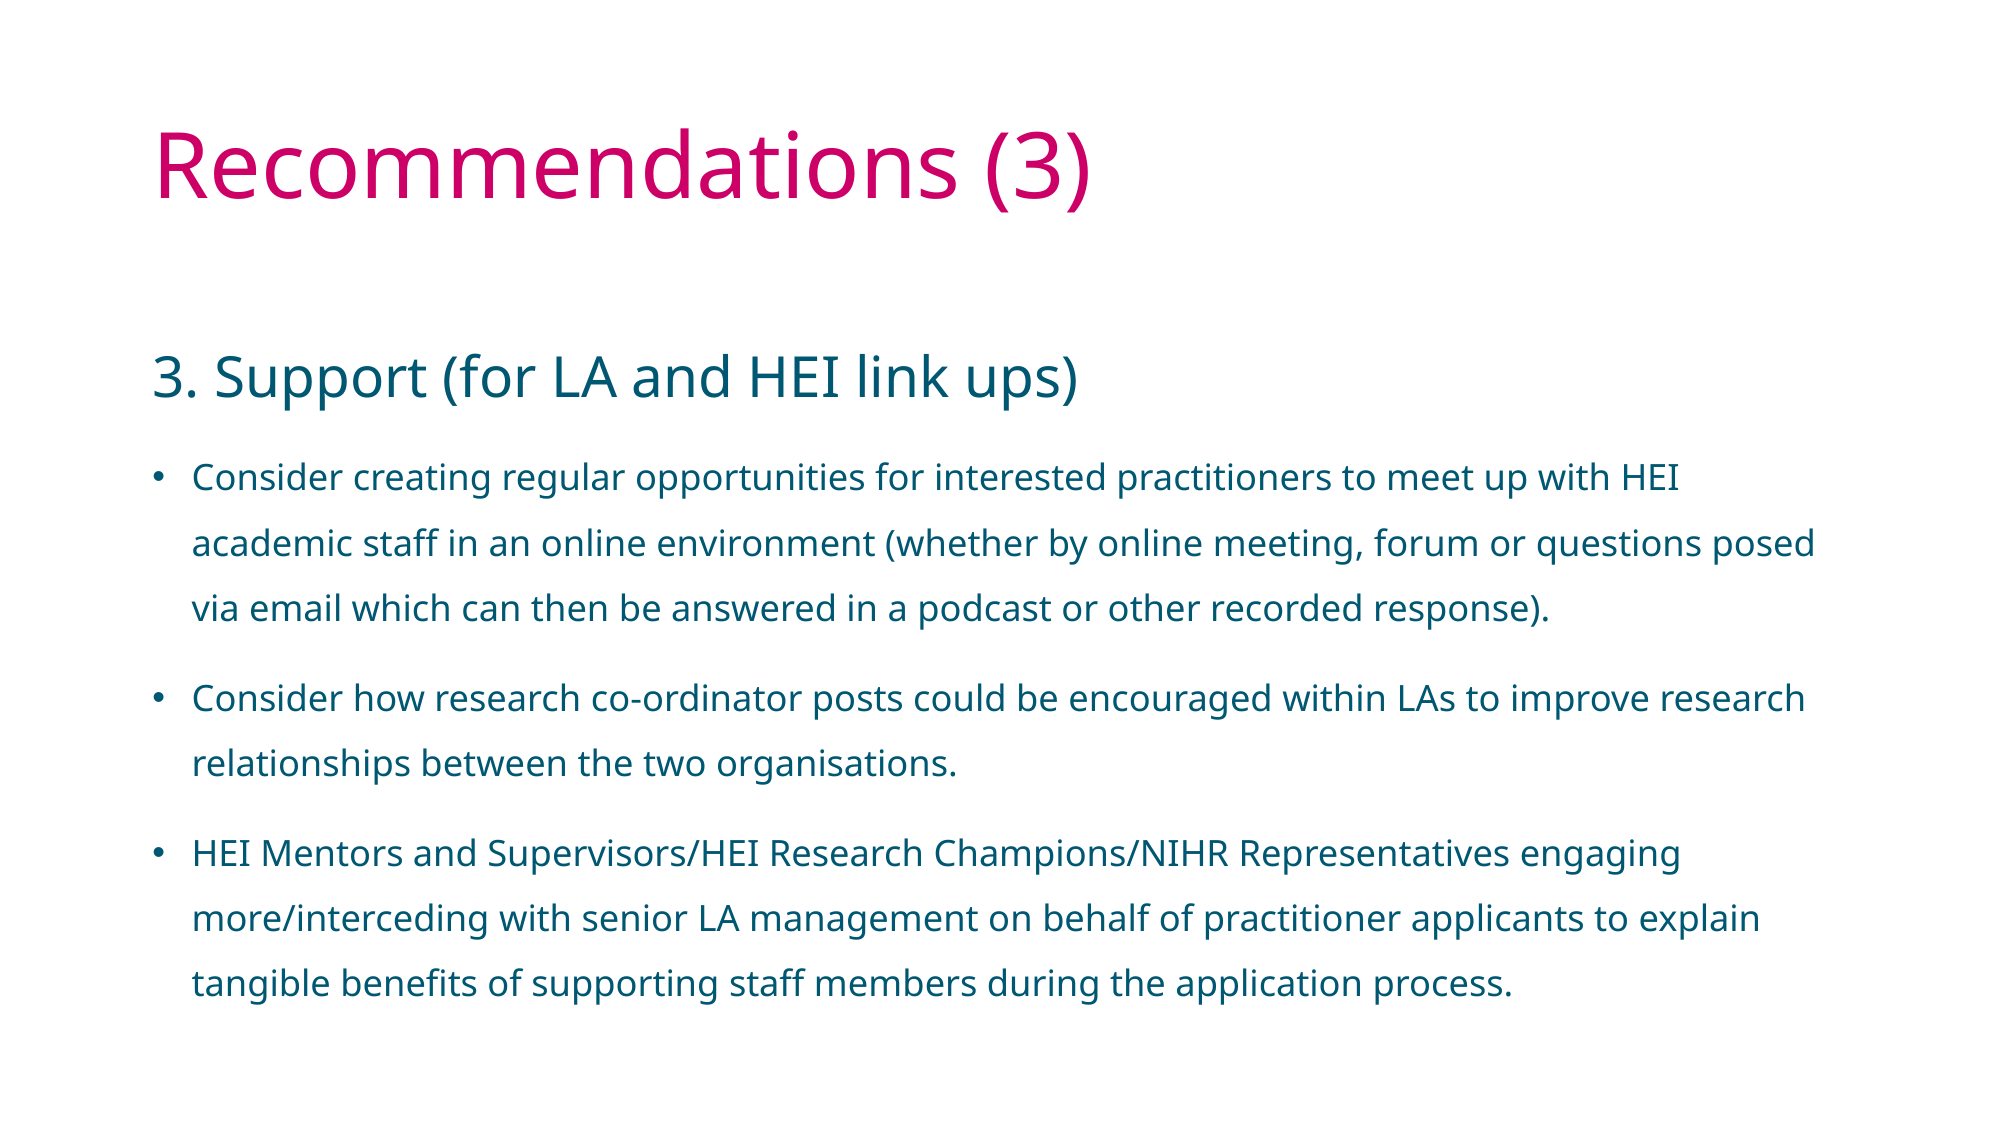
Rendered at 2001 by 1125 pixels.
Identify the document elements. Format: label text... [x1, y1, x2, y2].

title Recommendations (3) [137, 59, 1863, 278]
list 3. Support (for LA and HEI link ups) Consider creating regular opportunities for interested practitioners to meet up with HEI academic staff in an online environment (whether by online meeting, forum or questions posed via email which can then be answered in a podcast or other recorded response). Consider how research co-ordinator posts could be encouraged within LAs to improve research relationships between the two organisations. HEI Mentors and Supervisors/HEI Research Champions/NIHR Representatives engaging more/interceding with senior LA management on behalf of practitioner applicants to explain tangible benefits of supporting staff members during the application process. [137, 299, 1863, 1014]
